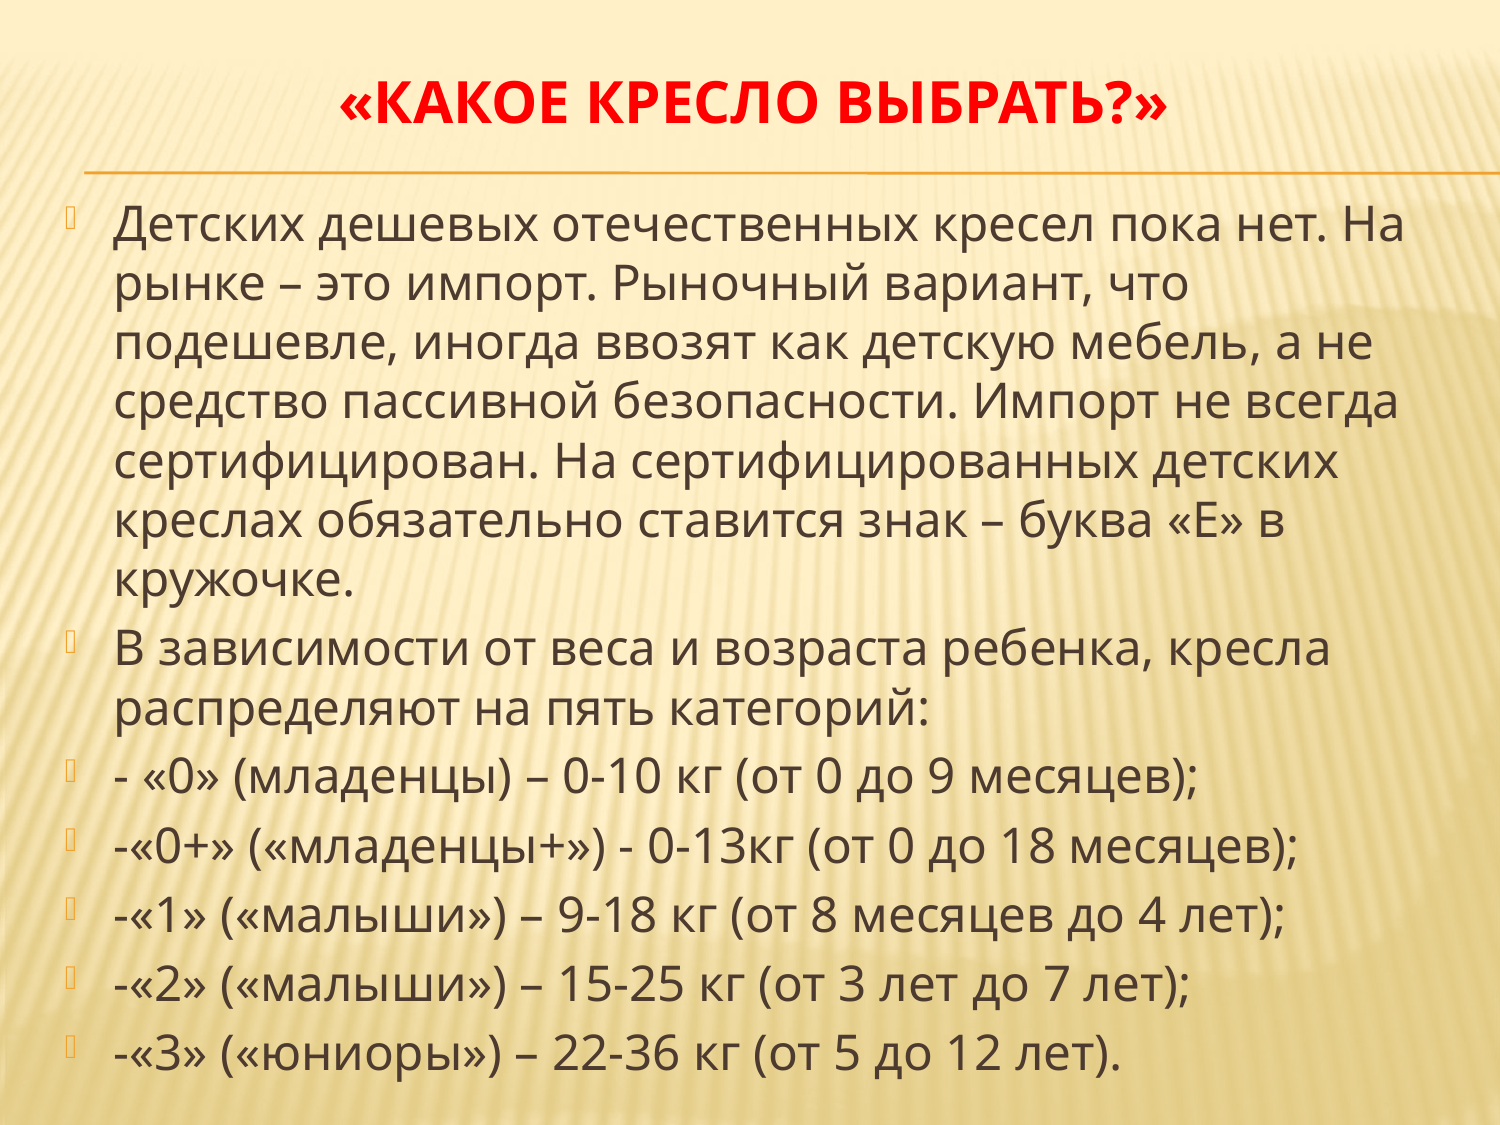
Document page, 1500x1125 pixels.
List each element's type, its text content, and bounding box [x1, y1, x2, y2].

title «Какое кресло выбрать?» [41, 66, 1467, 204]
list Детских дешевых отечественных кресел пока нет. На рынке – это импорт. Рыночный вариант, что подешевле, иногда ввозят как детскую мебель, а не средство пассивной безопасности. Импорт не всегда сертифицирован. На сертифицированных детских креслах обязательно ставится знак – буква «Е» в кружочке. В зависимости от веса и возраста ребенка, кресла распределяют на пять категорий: - «0» (младенцы) – 0-10 кг (от 0 до 9 месяцев); -«0+» («младенцы+») - 0-13кг (от 0 до 18 месяцев); -«1» («малыши») – 9-18 кг (от 8 месяцев до 4 лет); -«2» («малыши») – 15-25 кг (от 3 лет до 7 лет); -«3» («юниоры») – 22-36 кг (от 5 до 12 лет). [50, 184, 1475, 1094]
